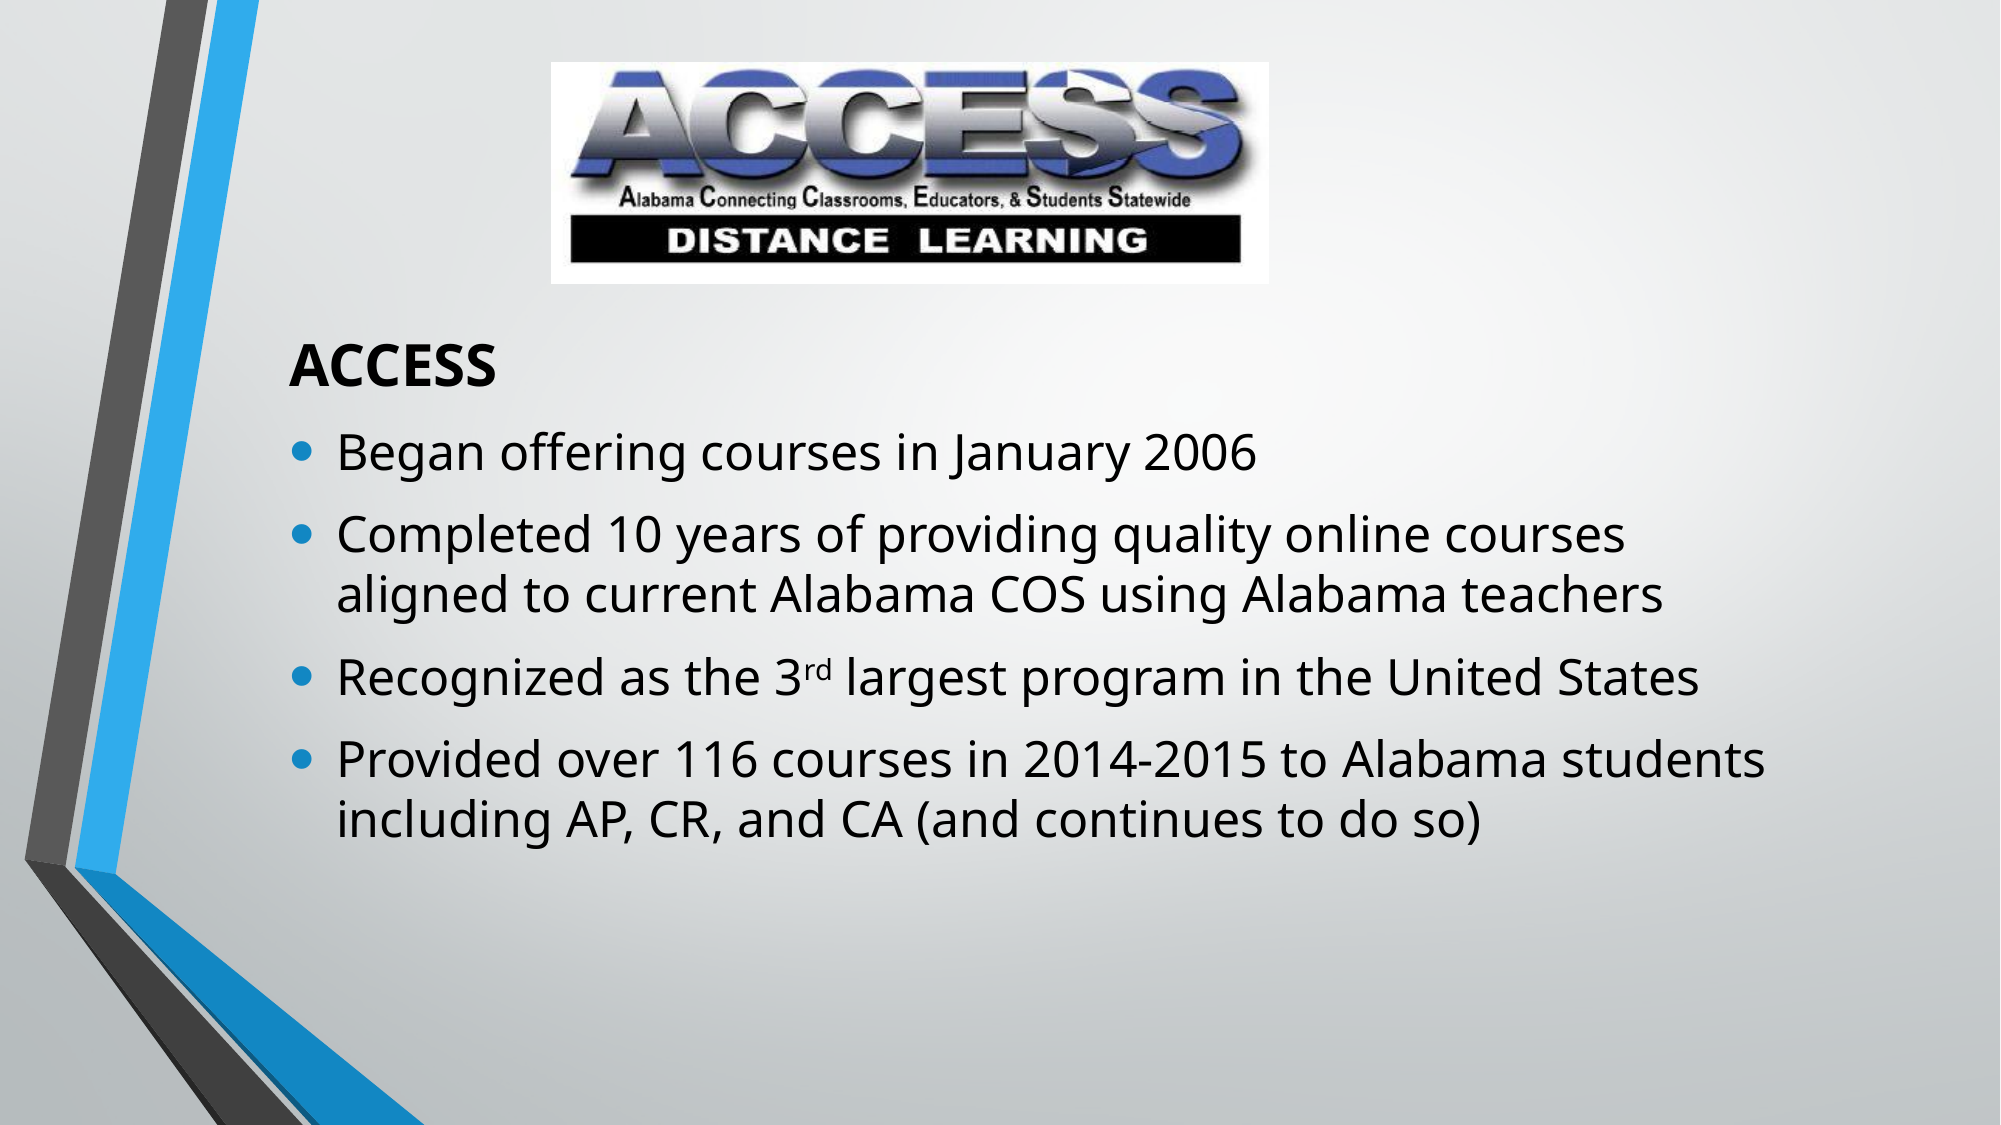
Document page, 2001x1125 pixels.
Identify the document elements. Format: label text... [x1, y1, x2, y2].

list ACCESS Began offering courses in January 2006 Completed 10 years of providing quality online courses aligned to current Alabama COS using Alabama teachers Recognized as the 3rd largest program in the United States Provided over 116 courses in 2014-2015 to Alabama students including AP, CR, and CA (and continues to do so) [274, 50, 1815, 1125]
picture [551, 62, 1269, 285]
